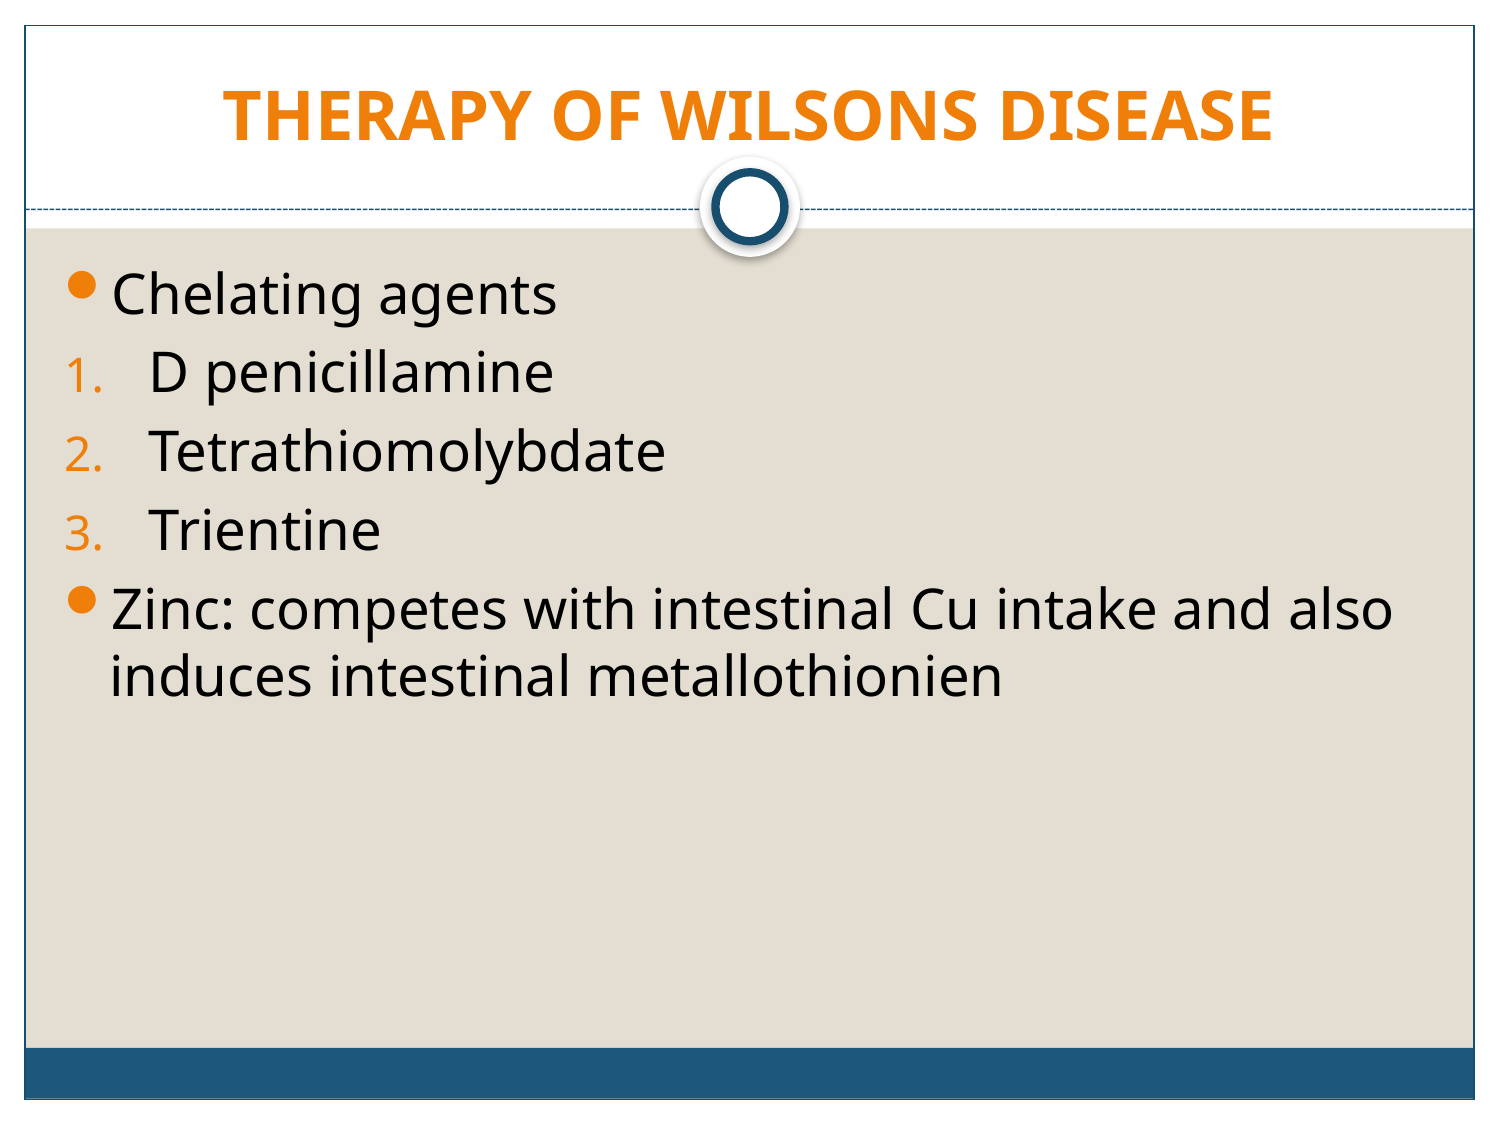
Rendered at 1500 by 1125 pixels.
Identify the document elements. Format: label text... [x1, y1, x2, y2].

list Chelating agents D penicillamine Tetrathiomolybdate Trientine Zinc: competes with intestinal Cu intake and also induces intestinal metallothionien [49, 250, 1445, 1001]
title THERAPY OF WILSONS DISEASE [49, 37, 1450, 162]
